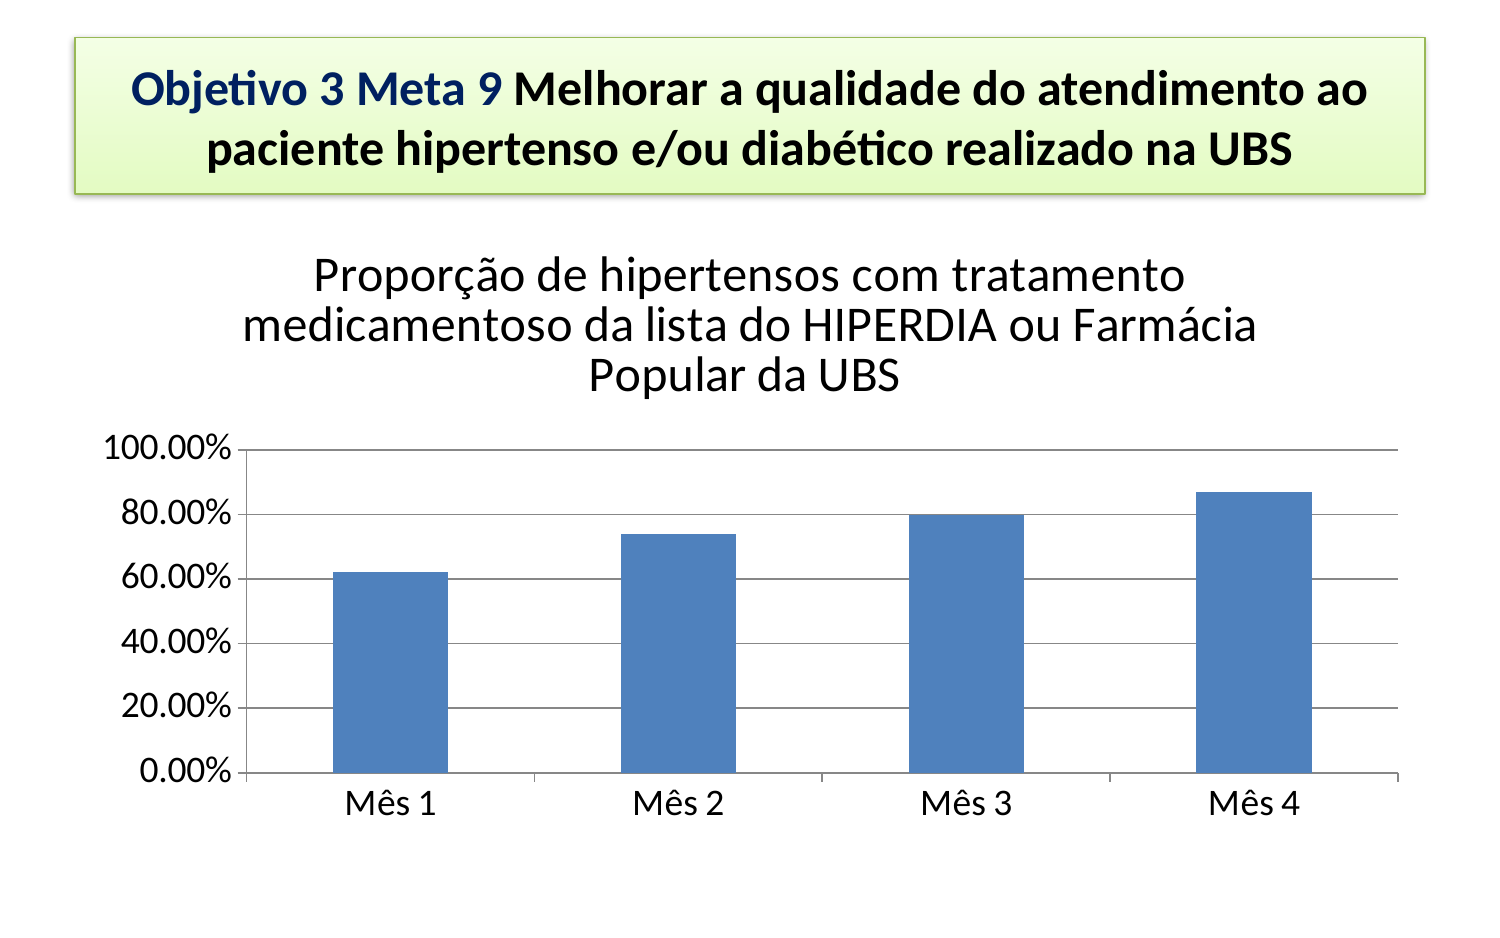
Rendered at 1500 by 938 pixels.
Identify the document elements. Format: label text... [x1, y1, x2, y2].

title Objetivo 3 Meta 9 Melhorar a qualidade do atendimento ao paciente hipertenso e/ou diabético realizado na UBS [74, 37, 1426, 195]
chart [74, 218, 1426, 838]
